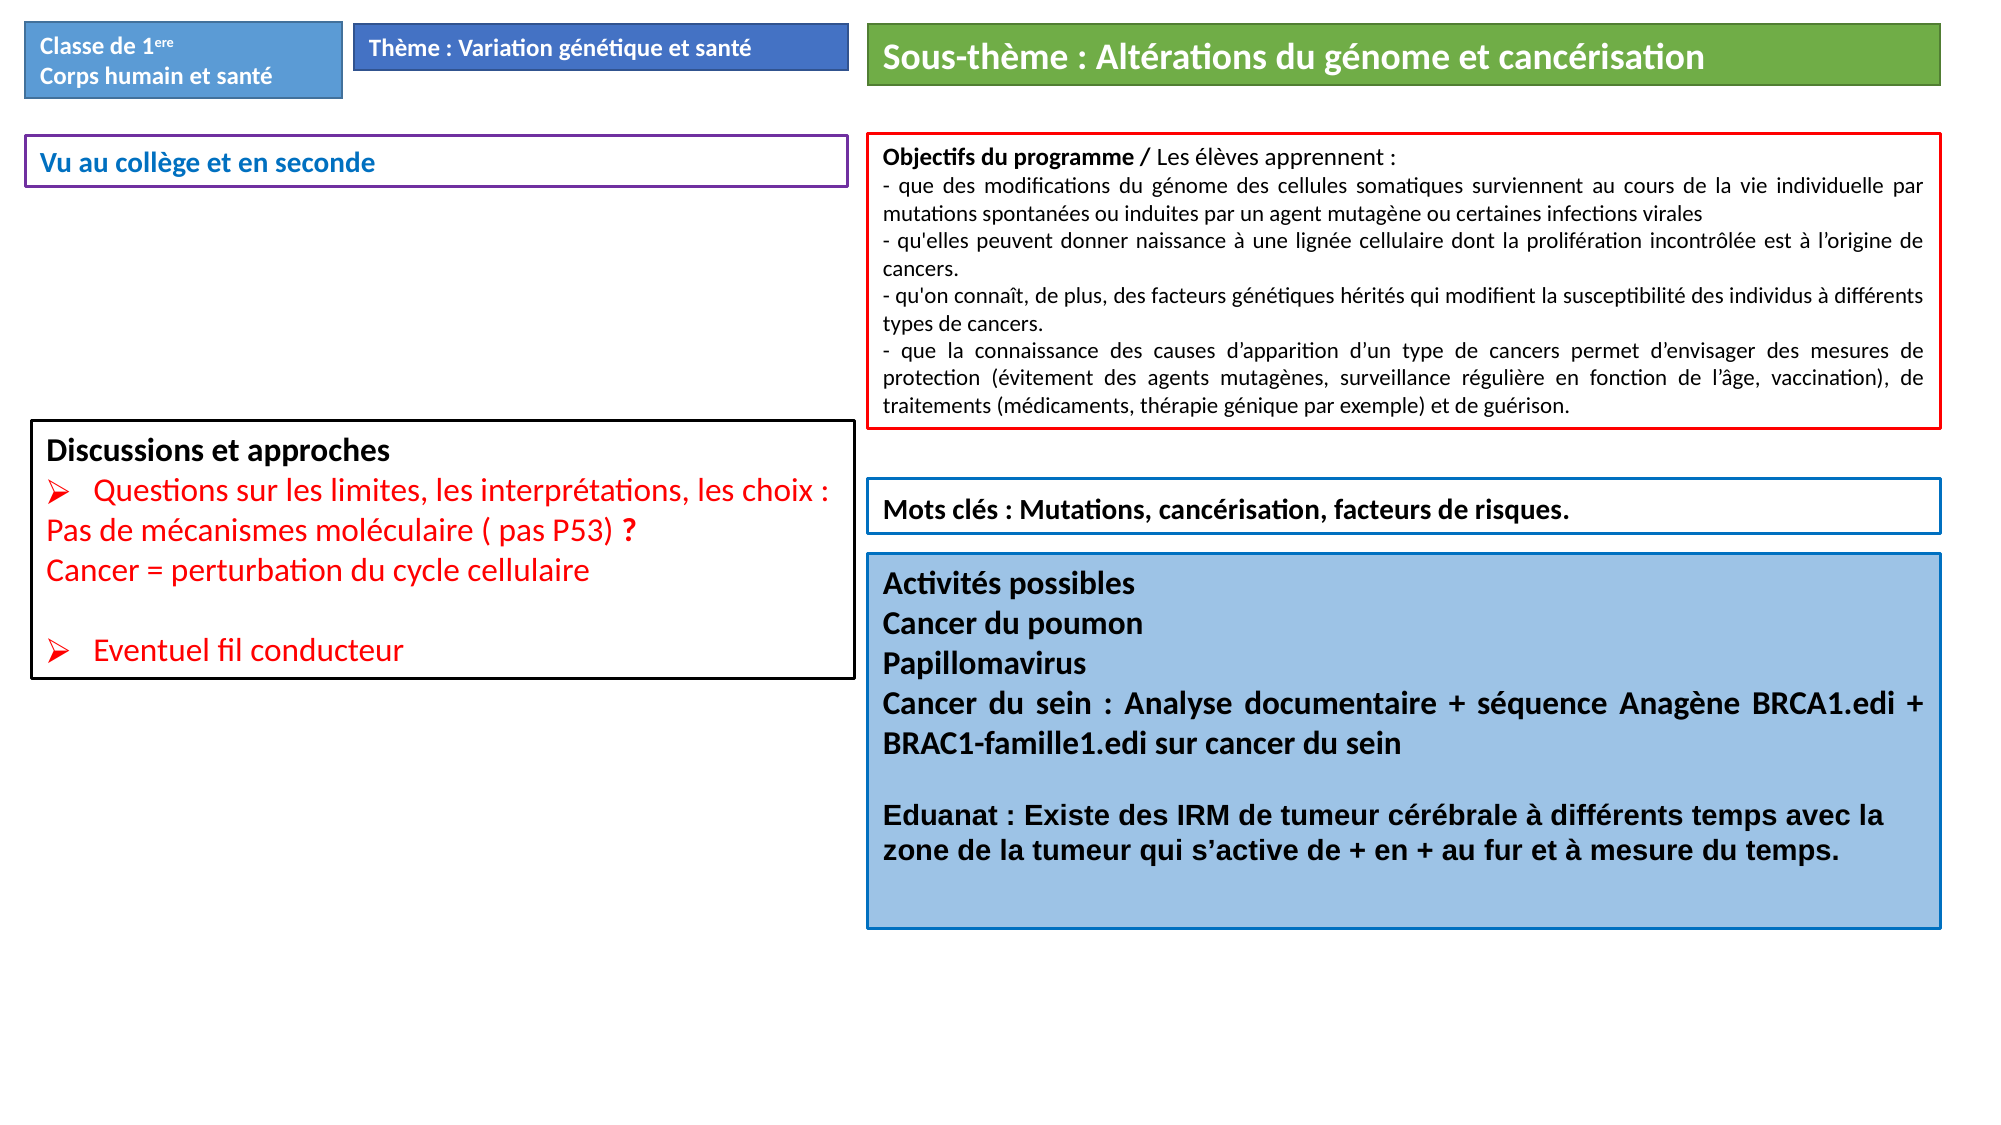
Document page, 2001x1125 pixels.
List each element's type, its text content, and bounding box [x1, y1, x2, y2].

text_box Activités possibles Cancer du poumon Papillomavirus Cancer du sein : Analyse documentaire + séquence Anagène BRCA1.edi + BRAC1-famille1.edi sur cancer du sein Eduanat : Existe des IRM de tumeur cérébrale à différents temps avec la zone de la tumeur qui s’active de + en + au fur et à mesure du temps. [867, 553, 1941, 929]
text_box Mots clés : Mutations, cancérisation, facteurs de risques. [867, 478, 1941, 534]
text_box Thème : Variation génétique et santé [353, 24, 848, 70]
text_box Classe de 1ere Corps humain et santé [25, 22, 342, 98]
text_box Objectifs du programme / Les élèves apprennent : - que des modifications du génome des cellules somatiques surviennent au cours de la vie individuelle par mutations spontanées ou induites par un agent mutagène ou certaines infections virales - qu'elles peuvent donner naissance à une lignée cellulaire dont la prolifération incontrôlée est à l’origine de cancers. - qu'on connaît, de plus, des facteurs génétiques hérités qui modifient la susceptibilité des individus à différents types de cancers. - que la connaissance des causes d’apparition d’un type de cancers permet d’envisager des mesures de protection (évitement des agents mutagènes, surveillance régulière en fonction de l’âge, vaccination), de traitements (médicaments, thérapie génique par exemple) et de guérison. [867, 133, 1941, 429]
text_box Discussions et approches Questions sur les limites, les interprétations, les choix : Pas de mécanismes moléculaire ( pas P53) ? Cancer = perturbation du cycle cellulaire Eventuel fil conducteur [31, 420, 855, 679]
text_box Sous-thème : Altérations du génome et cancérisation [867, 24, 1941, 85]
text_box Vu au collège et en seconde [25, 135, 848, 187]
